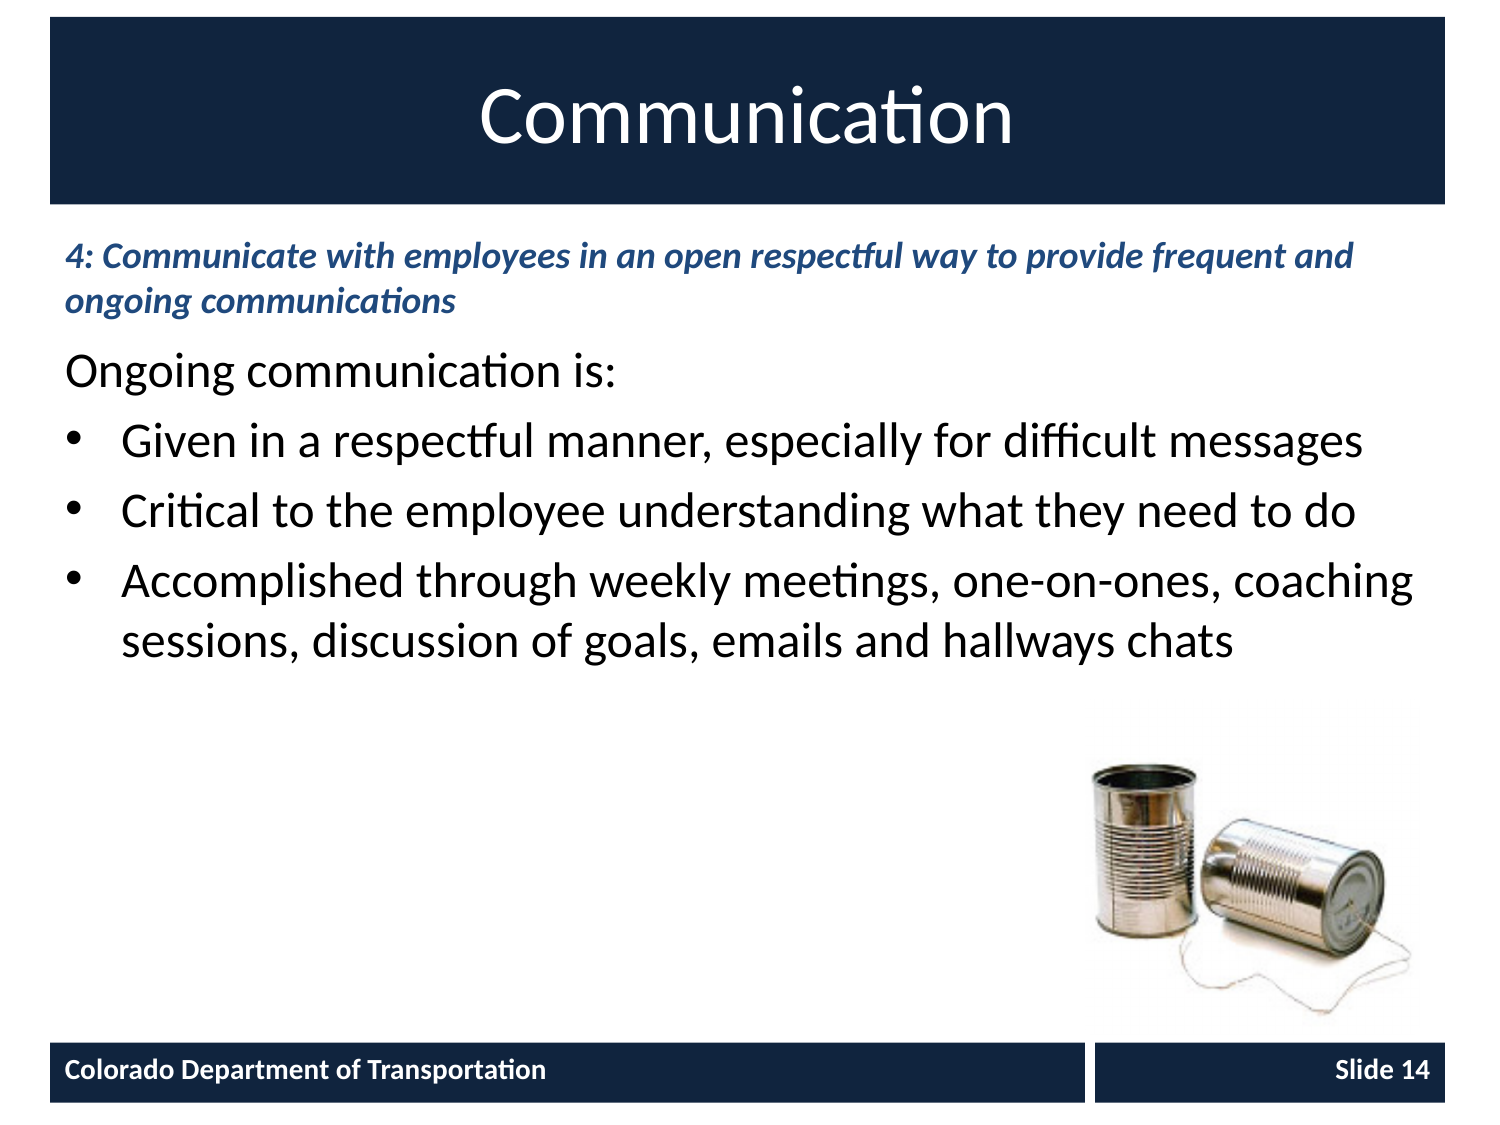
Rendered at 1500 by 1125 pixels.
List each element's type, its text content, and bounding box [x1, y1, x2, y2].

footer Colorado Department of Transportation [50, 1042, 1085, 1103]
list Ongoing communication is: Given in a respectful manner, especially for difficult messages Critical to the employee understanding what they need to do Accomplished through weekly meetings, one-on-ones, coaching sessions, discussion of goals, emails and hallways chats [49, 329, 1446, 1036]
title Communication [49, 16, 1446, 205]
slide_number Slide 14 [1095, 1042, 1445, 1103]
text_box 4: Communicate with employees in an open respectful way to provide frequent and ongoing communications [49, 223, 1445, 329]
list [1084, 699, 1420, 1036]
